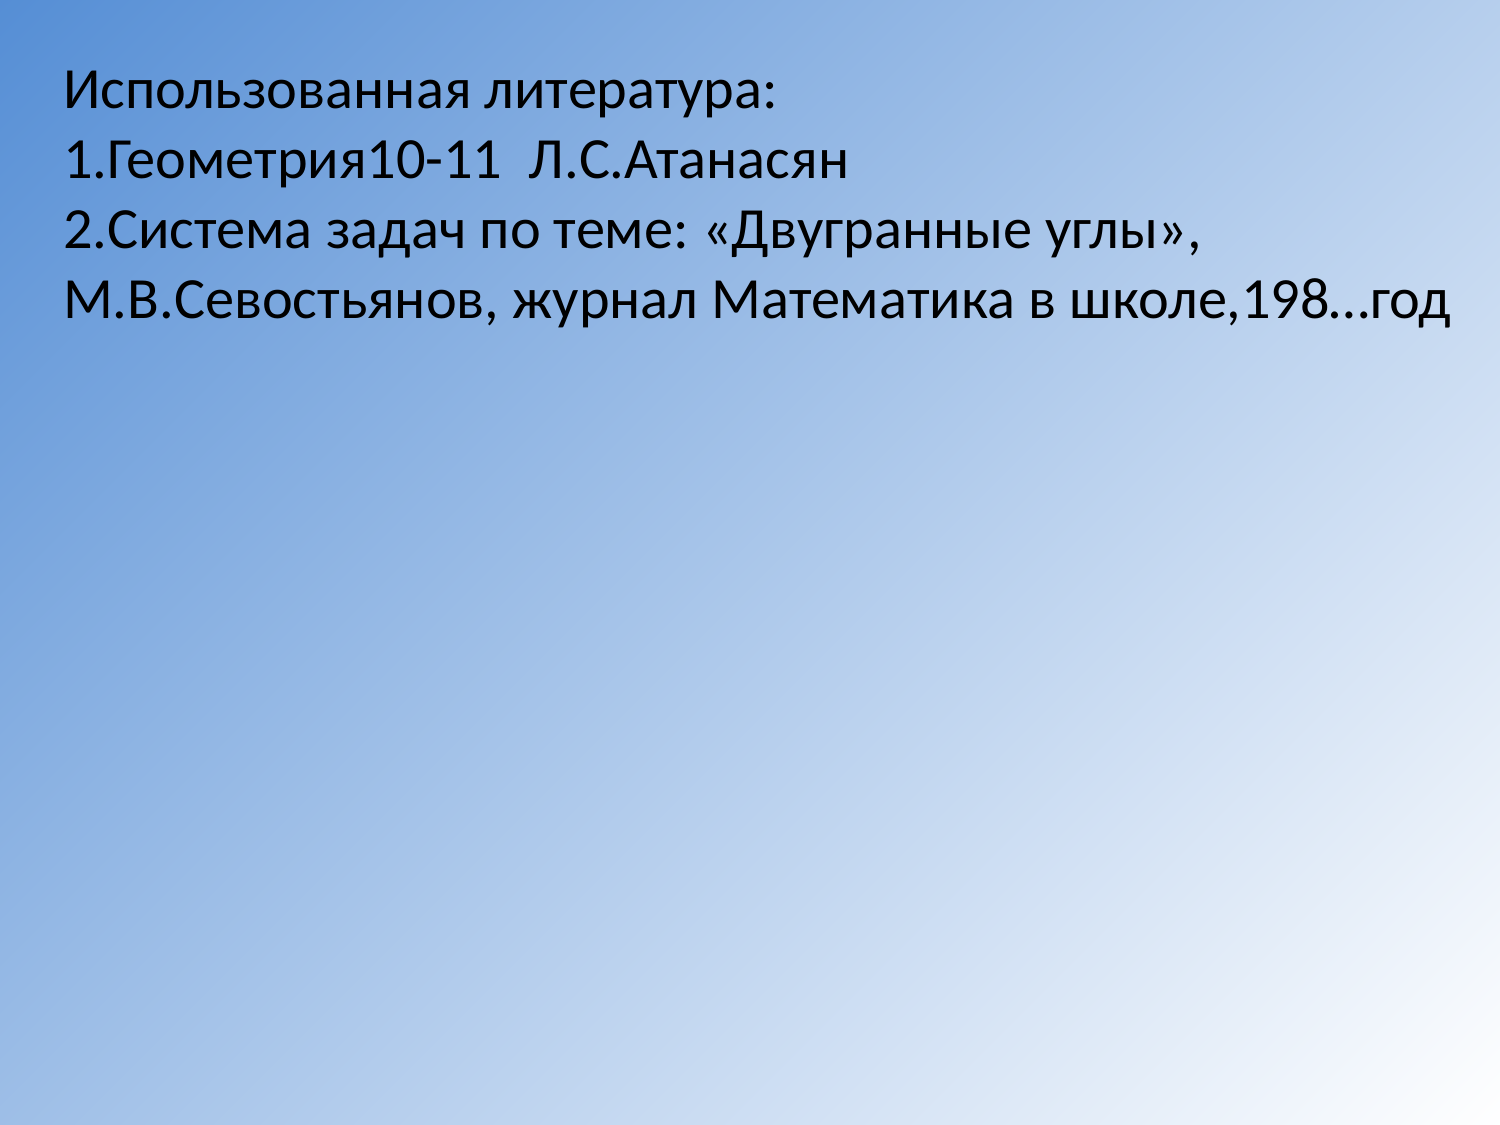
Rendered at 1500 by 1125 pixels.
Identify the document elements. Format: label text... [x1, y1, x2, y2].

text_box Использованная литература: 1.Геометрия10-11 Л.С.Атанасян 2.Система задач по теме: «Двугранные углы», М.В.Севостьянов, журнал Математика в школе,198…год [48, 42, 1467, 338]
